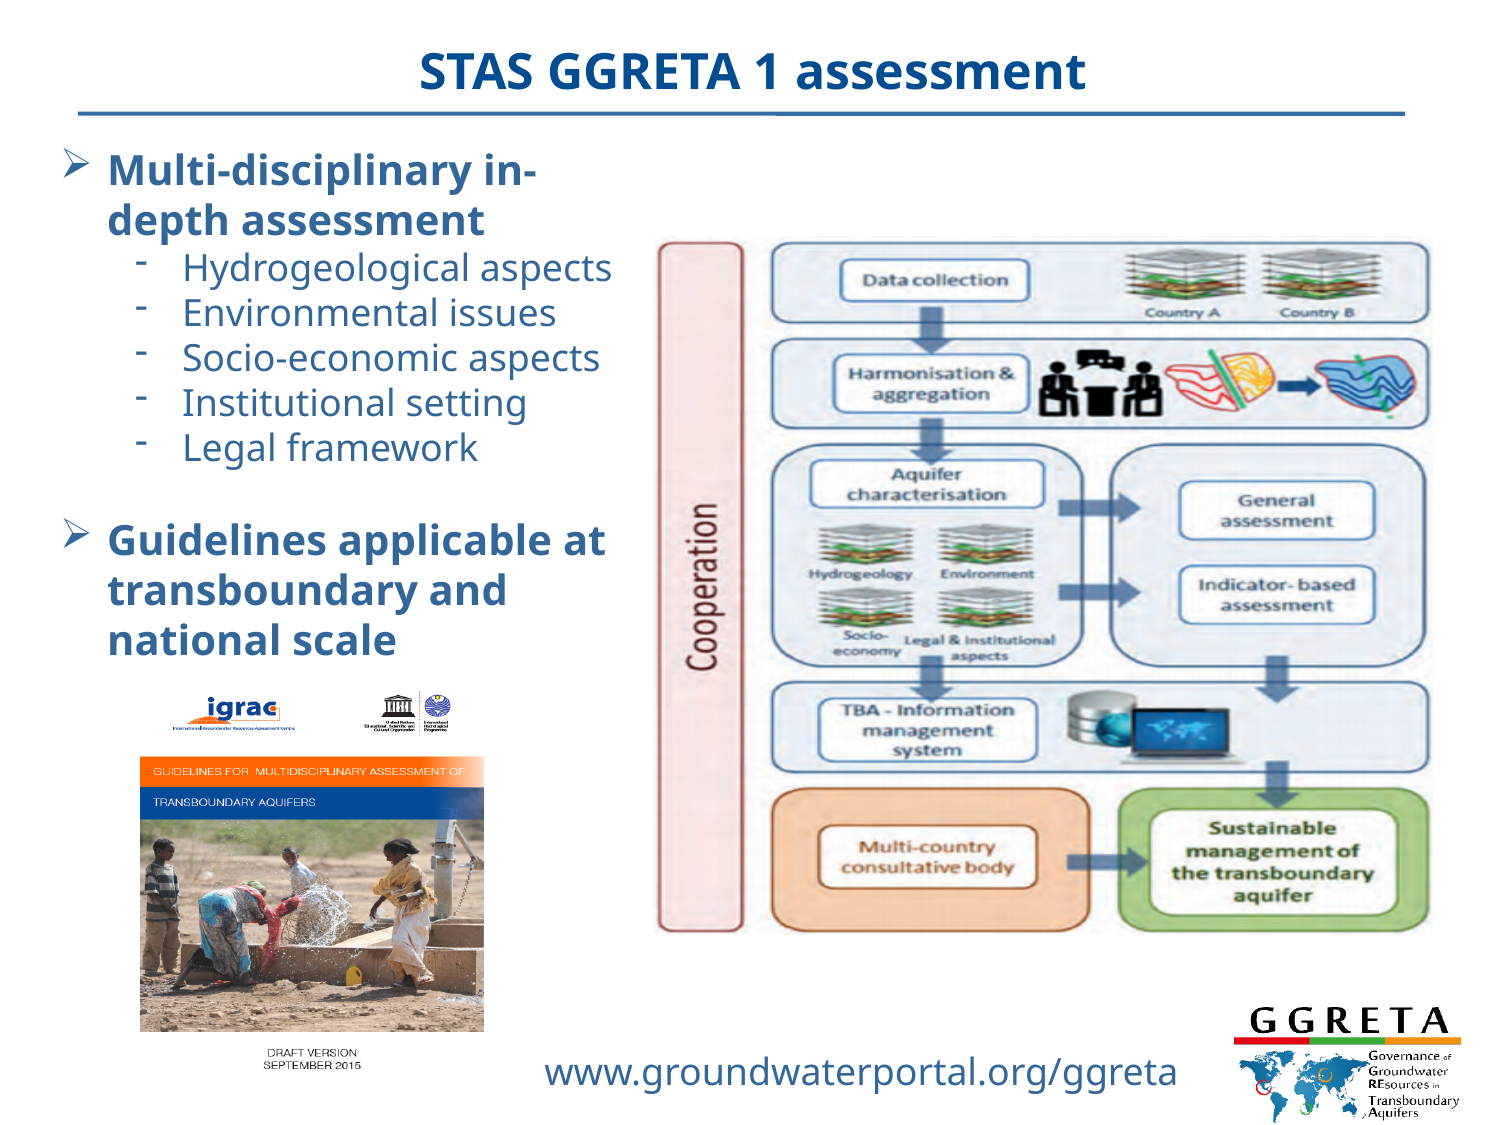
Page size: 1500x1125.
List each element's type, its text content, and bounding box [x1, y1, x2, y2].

picture [1234, 994, 1462, 1125]
text_box Multi-disciplinary in-depth assessment Hydrogeological aspects Environmental issues Socio-economic aspects Institutional setting Legal framework Guidelines applicable at transboundary and national scale [0, 136, 654, 671]
text_box www.groundwaterportal.org/ggreta [486, 1041, 1228, 1101]
picture [139, 675, 484, 1095]
picture [652, 236, 1433, 935]
title STAS GGRETA 1 assessment [78, 30, 1428, 100]
